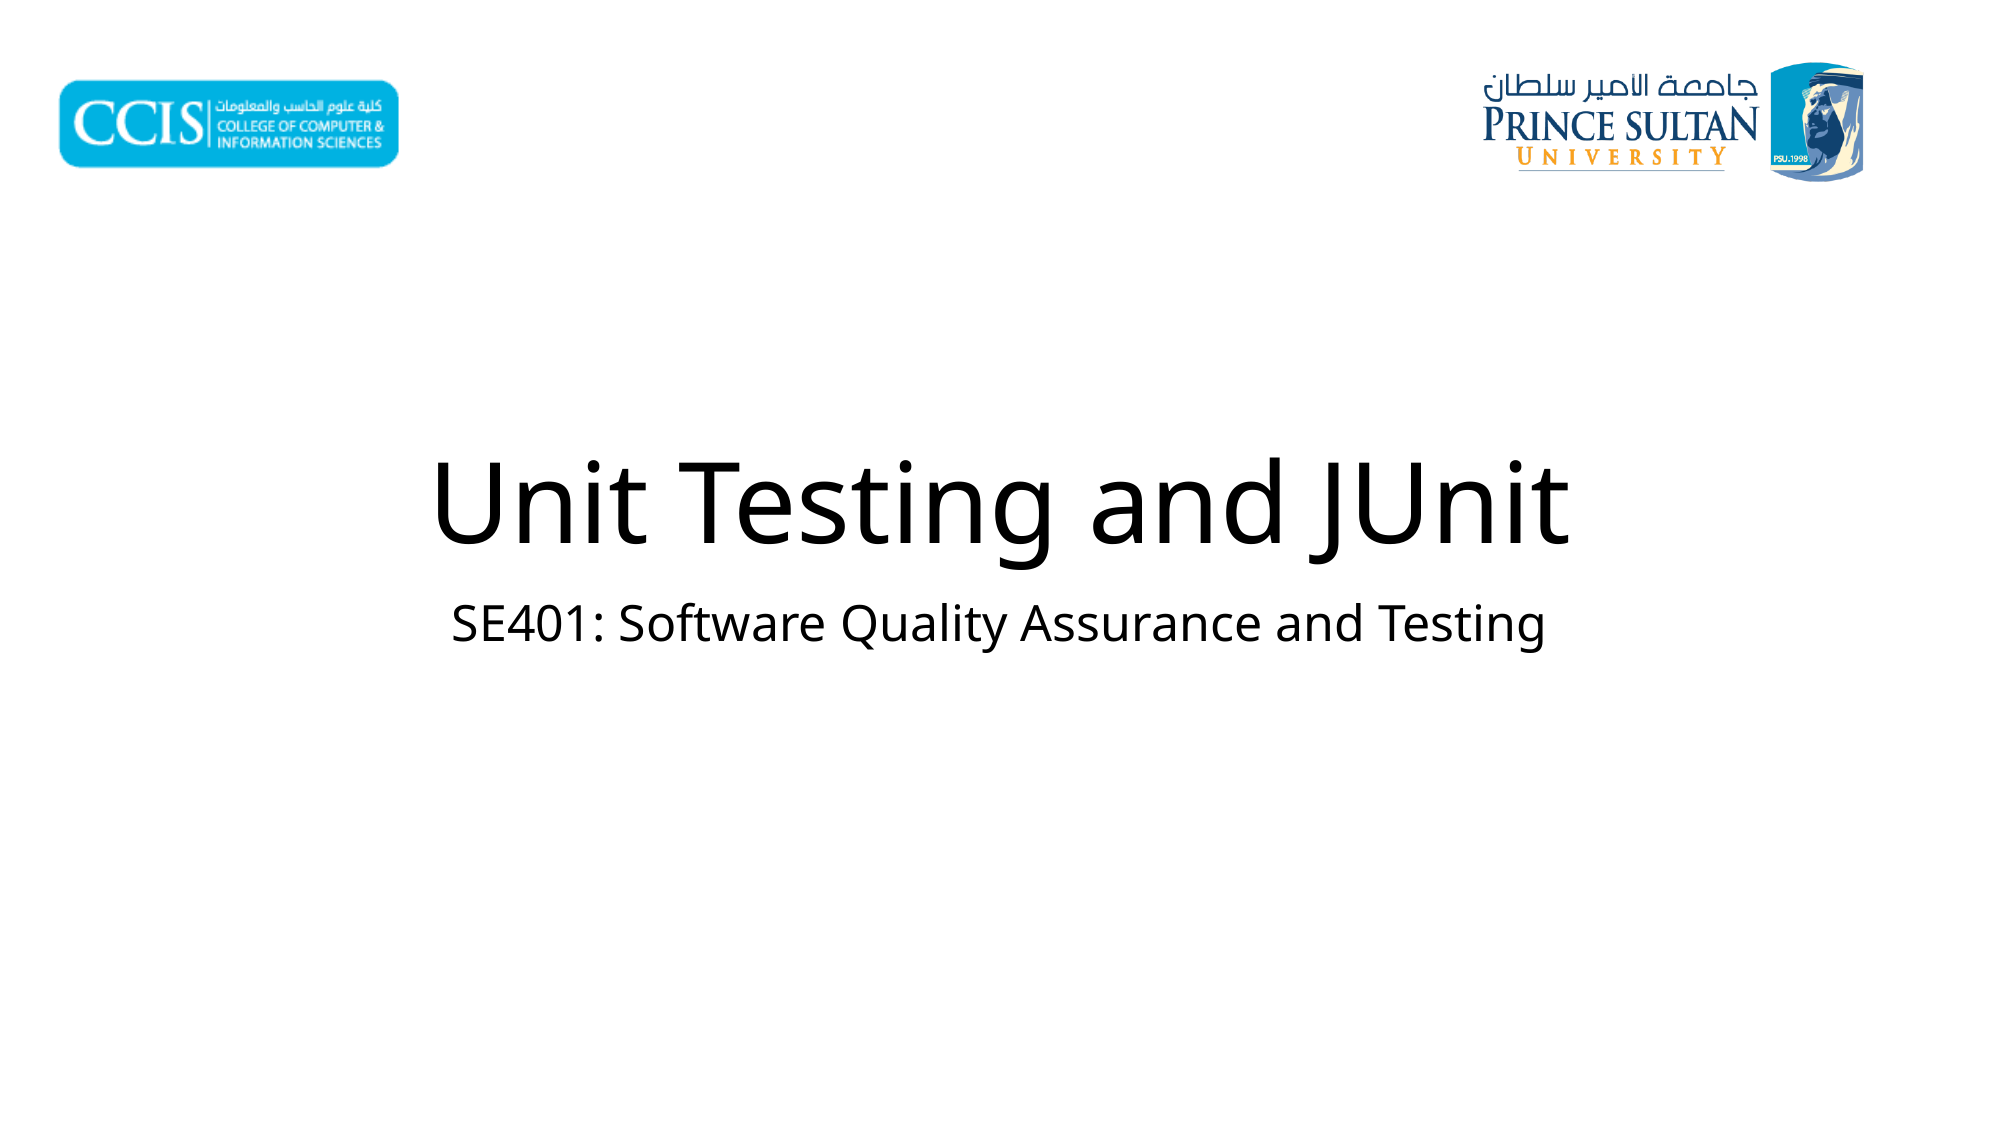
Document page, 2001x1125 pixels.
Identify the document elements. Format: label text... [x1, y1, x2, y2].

title Unit Testing and JUnit [249, 184, 1750, 576]
picture [1451, 49, 1879, 199]
picture [57, 78, 402, 170]
subtitle SE401: Software Quality Assurance and Testing [249, 590, 1750, 863]
